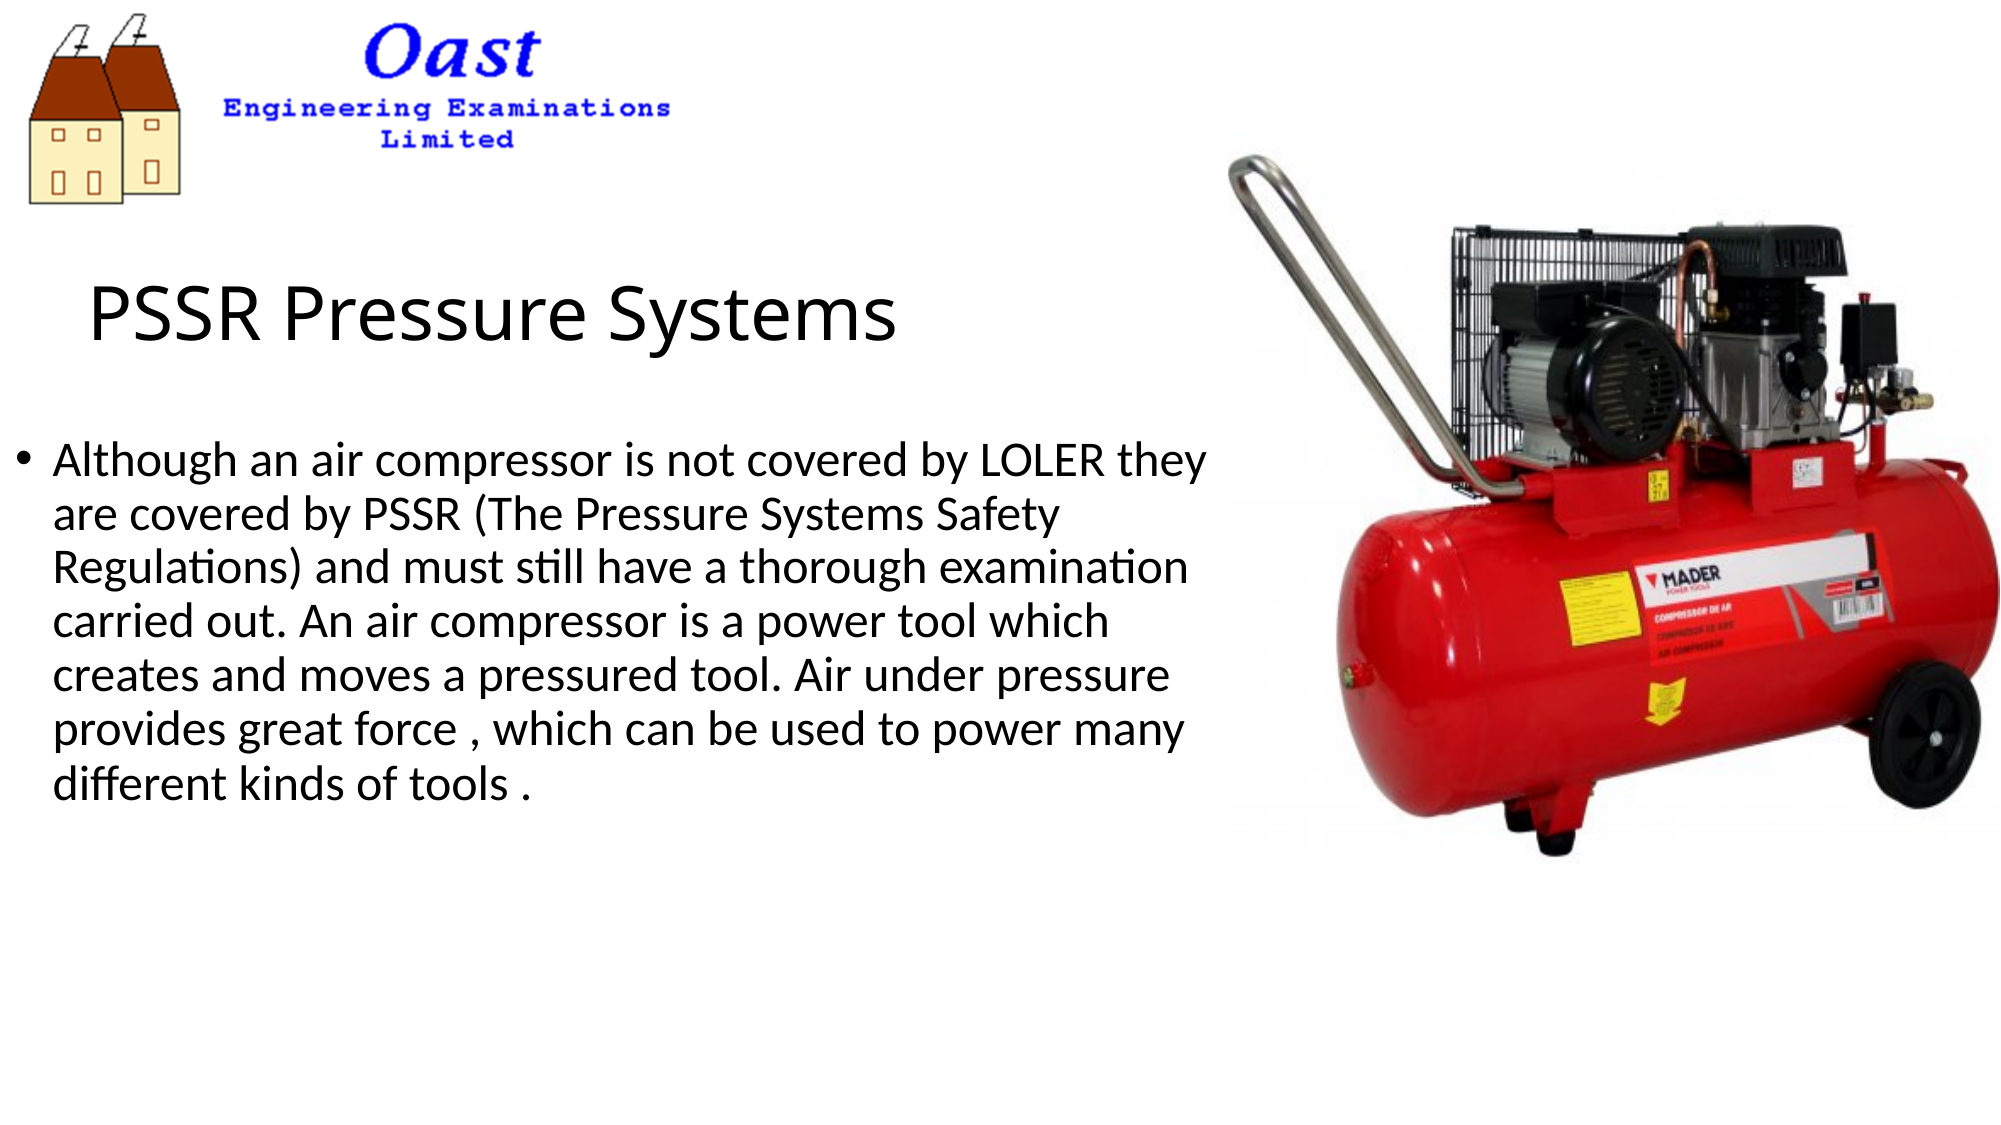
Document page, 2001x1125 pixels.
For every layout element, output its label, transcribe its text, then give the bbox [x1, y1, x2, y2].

list Although an air compressor is not covered by LOLER they are covered by PSSR (The Pressure Systems Safety Regulations) and must still have a thorough examination carried out. An air compressor is a power tool which creates and moves a pressured tool. Air under pressure provides great force , which can be used to power many different kinds of tools . [0, 425, 1256, 1125]
title PSSR Pressure Systems [72, 207, 1228, 425]
picture [1228, 73, 2000, 939]
picture [0, 0, 687, 300]
